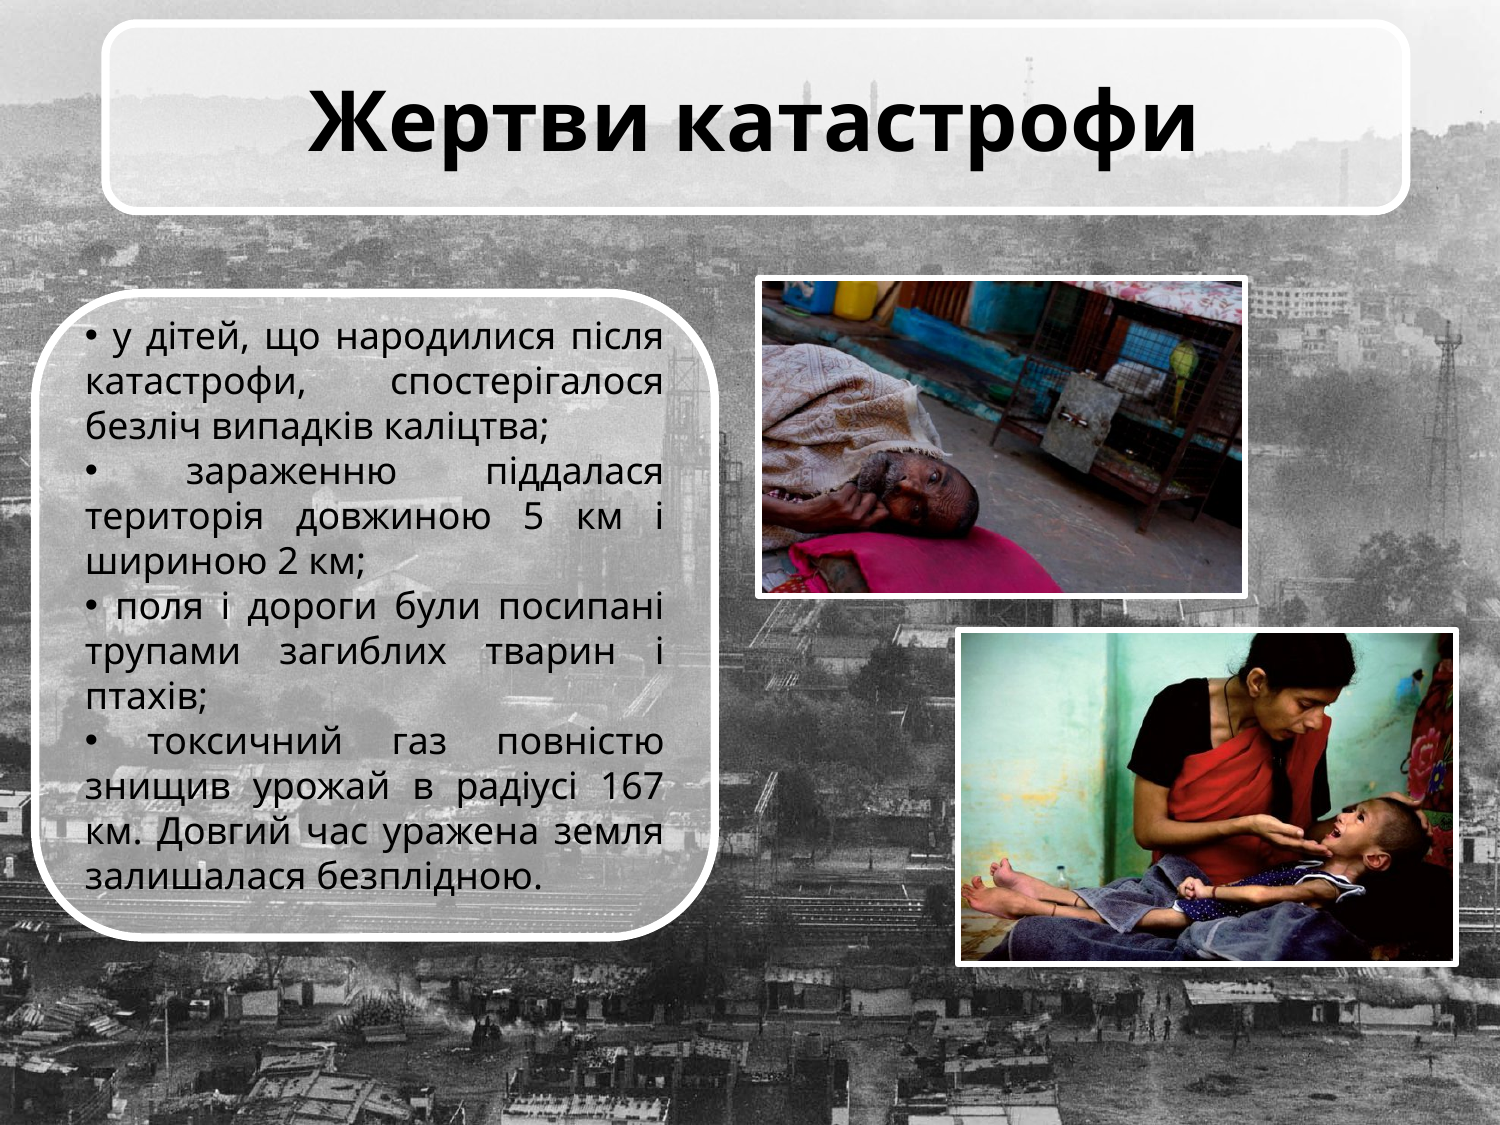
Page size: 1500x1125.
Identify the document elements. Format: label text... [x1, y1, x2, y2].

text_box [33, 318, 717, 940]
text_box [90, 290, 660, 304]
title Жертви катастрофи [117, 58, 1393, 176]
text_box у дітей, що народилися після катастрофи, спостерігалося безліч випадків каліцтва; зараженню піддалася територія довжиною 5 км і шириною 2 км; поля і дороги були посипані трупами загиблих тварин і птахів; токсичний газ повністю знищив урожай в радіусі 167 км. Довгий час уражена земля залишалася безплідною. [70, 304, 680, 905]
text_box [103, 21, 1409, 214]
picture [0, 0, 1500, 1125]
